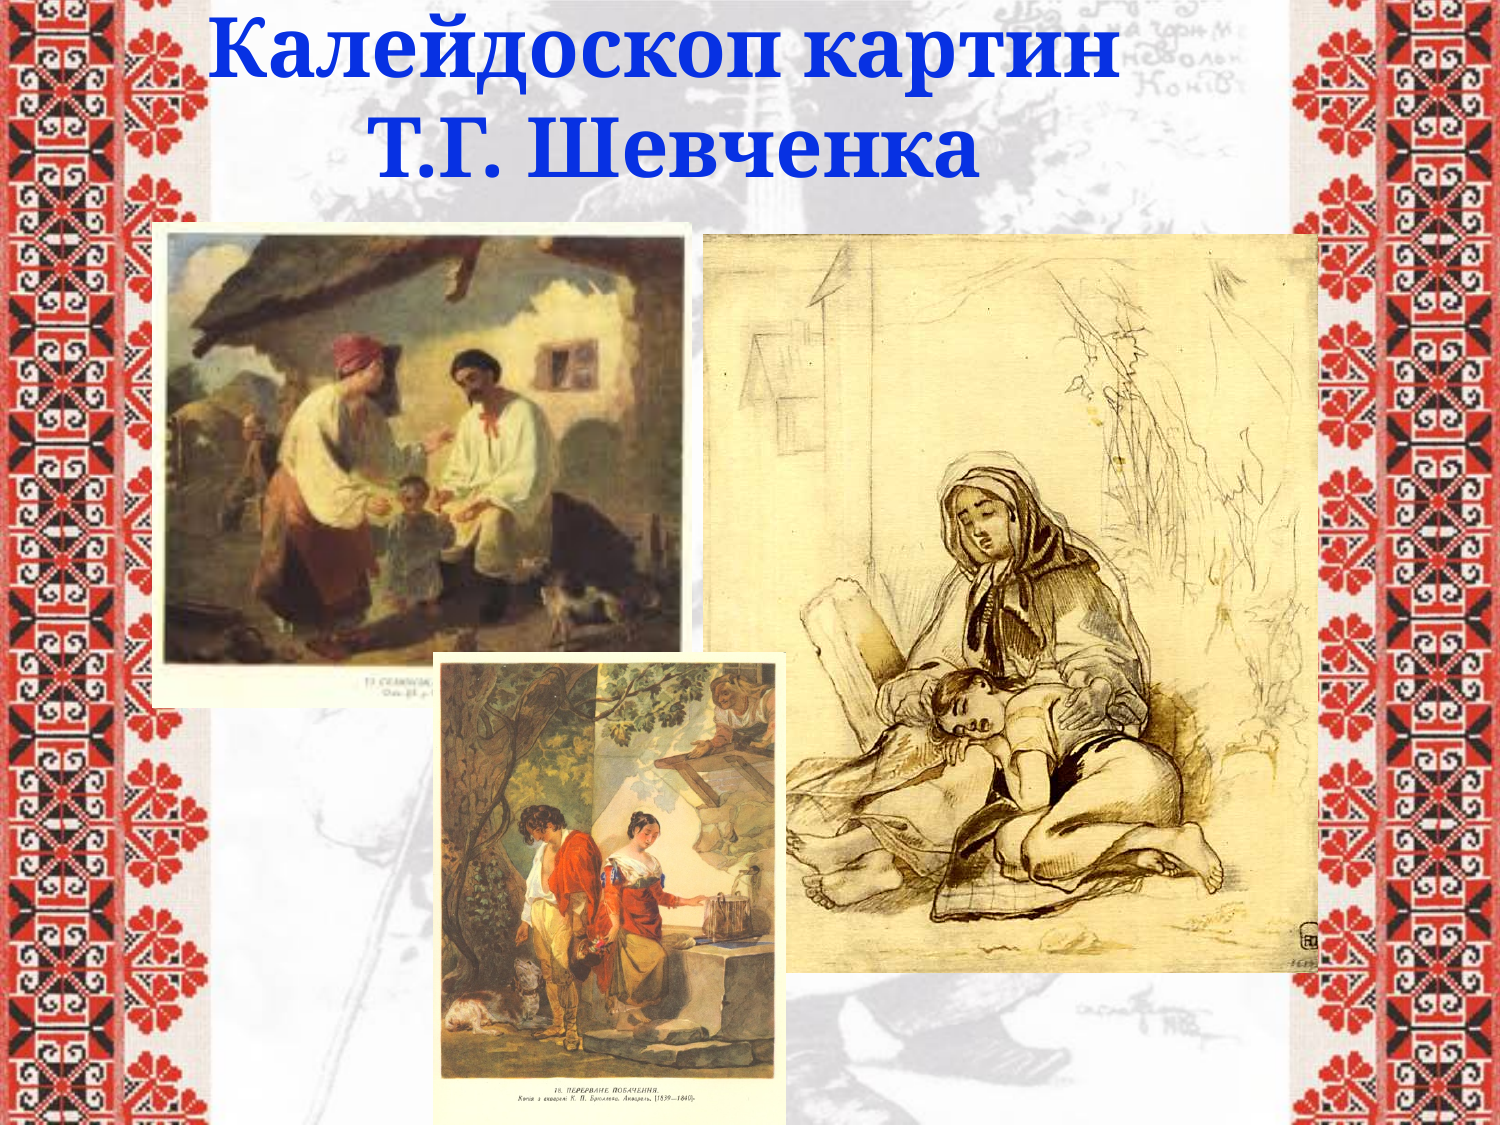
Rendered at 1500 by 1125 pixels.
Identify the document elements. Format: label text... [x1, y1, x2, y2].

title Калейдоскоп картин Т.Г. Шевченка [0, 0, 1351, 188]
picture [0, 0, 1500, 1125]
